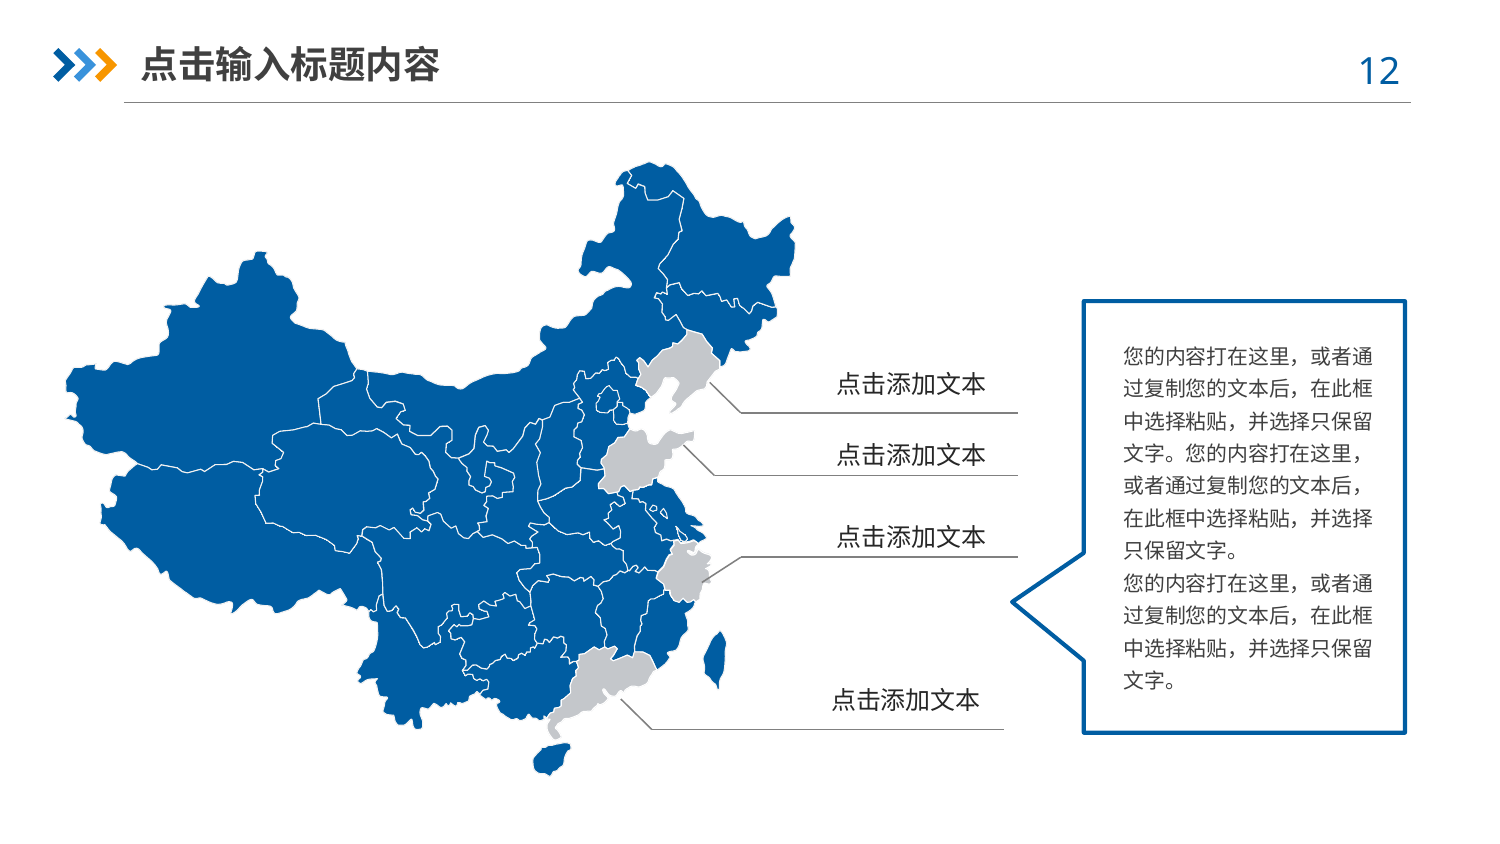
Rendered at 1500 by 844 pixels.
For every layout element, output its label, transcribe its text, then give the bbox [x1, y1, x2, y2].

text_box 您的内容打在这里，或者通过复制您的文本后，在此框中选择粘贴，并选择只保留文字。您的内容打在这里，或者通过复制您的文本后，在此框中选择粘贴，并选择只保留文字。 您的内容打在这里，或者通过复制您的文本后，在此框中选择粘贴，并选择只保留文字。 [1112, 330, 1385, 699]
text_box 点击添加文本 [819, 679, 993, 721]
text_box 点击输入标题内容 [140, 32, 491, 95]
text_box 点击添加文本 [825, 362, 998, 404]
text_box 点击添加文本 [825, 433, 998, 474]
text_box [683, 444, 715, 476]
text_box 点击添加文本 [825, 515, 998, 556]
text_box [1010, 299, 1408, 735]
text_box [701, 557, 741, 583]
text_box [620, 698, 653, 730]
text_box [709, 382, 741, 414]
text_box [64, 161, 796, 777]
